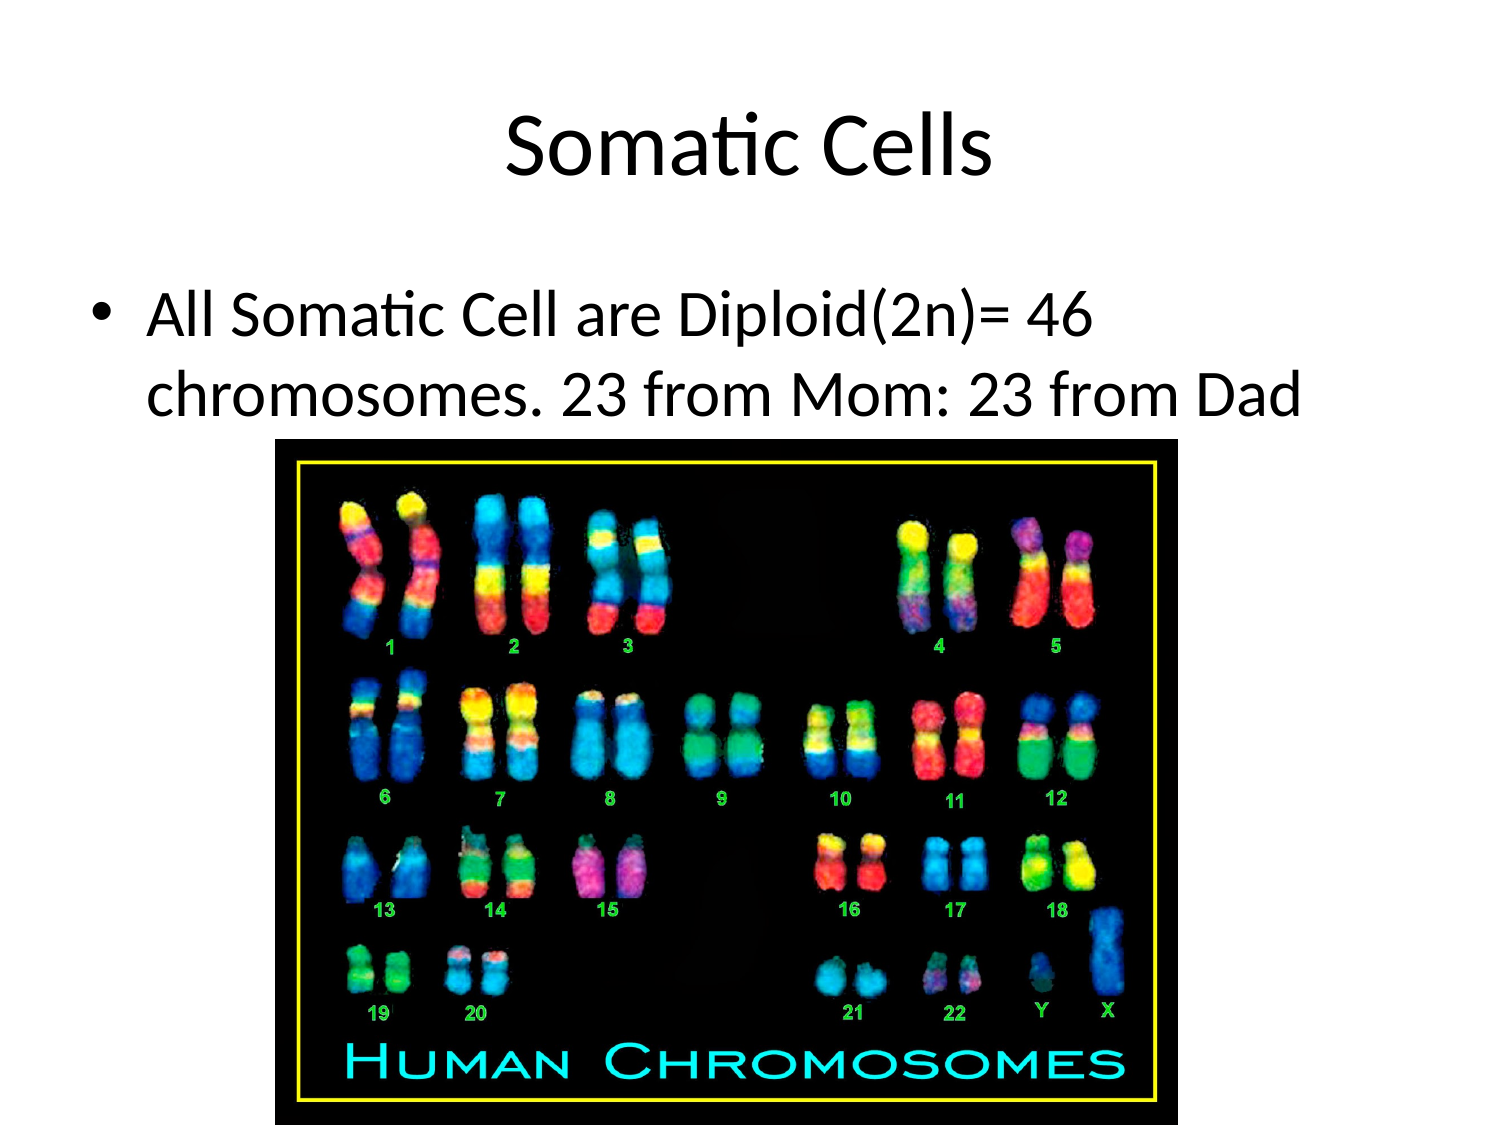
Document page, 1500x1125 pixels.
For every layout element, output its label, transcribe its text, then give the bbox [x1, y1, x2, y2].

picture [274, 438, 1178, 1125]
list All Somatic Cell are Diploid(2n)= 46 chromosomes. 23 from Mom: 23 from Dad [75, 262, 1425, 1005]
title Somatic Cells [75, 45, 1425, 233]
